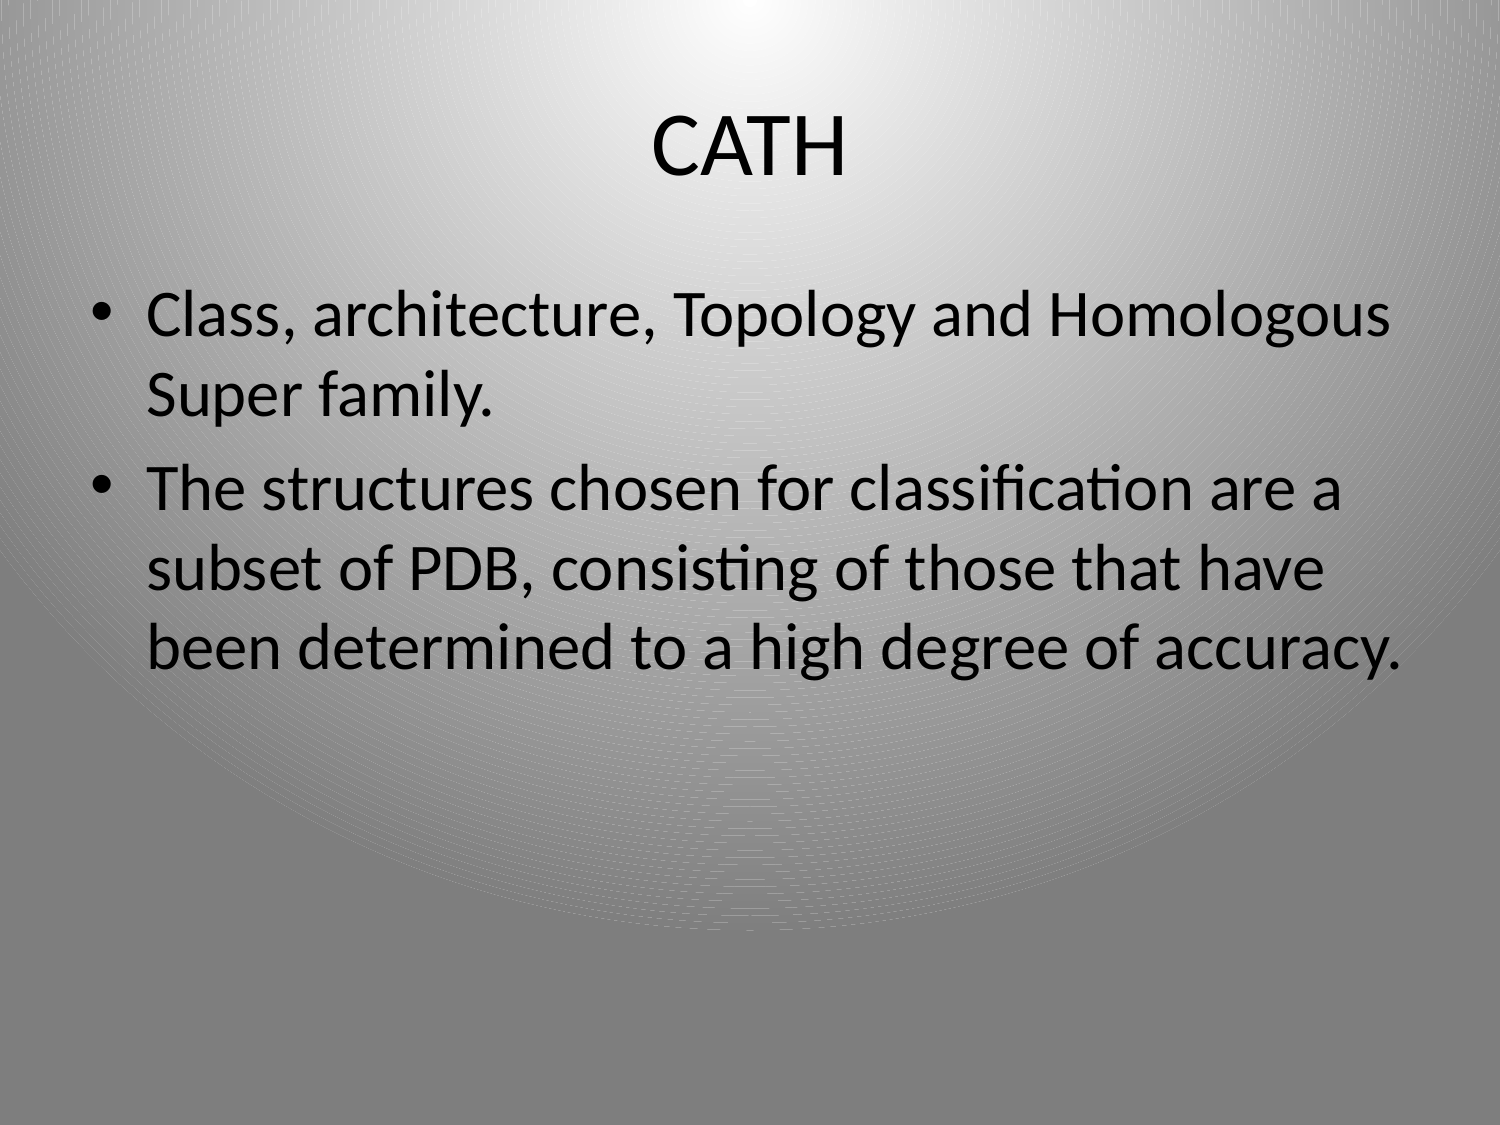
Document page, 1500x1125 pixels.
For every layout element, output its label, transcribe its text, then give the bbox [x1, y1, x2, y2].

title CATH [75, 45, 1425, 233]
list Class, architecture, Topology and Homologous Super family. The structures chosen for classification are a subset of PDB, consisting of those that have been determined to a high degree of accuracy. [75, 262, 1425, 1005]
